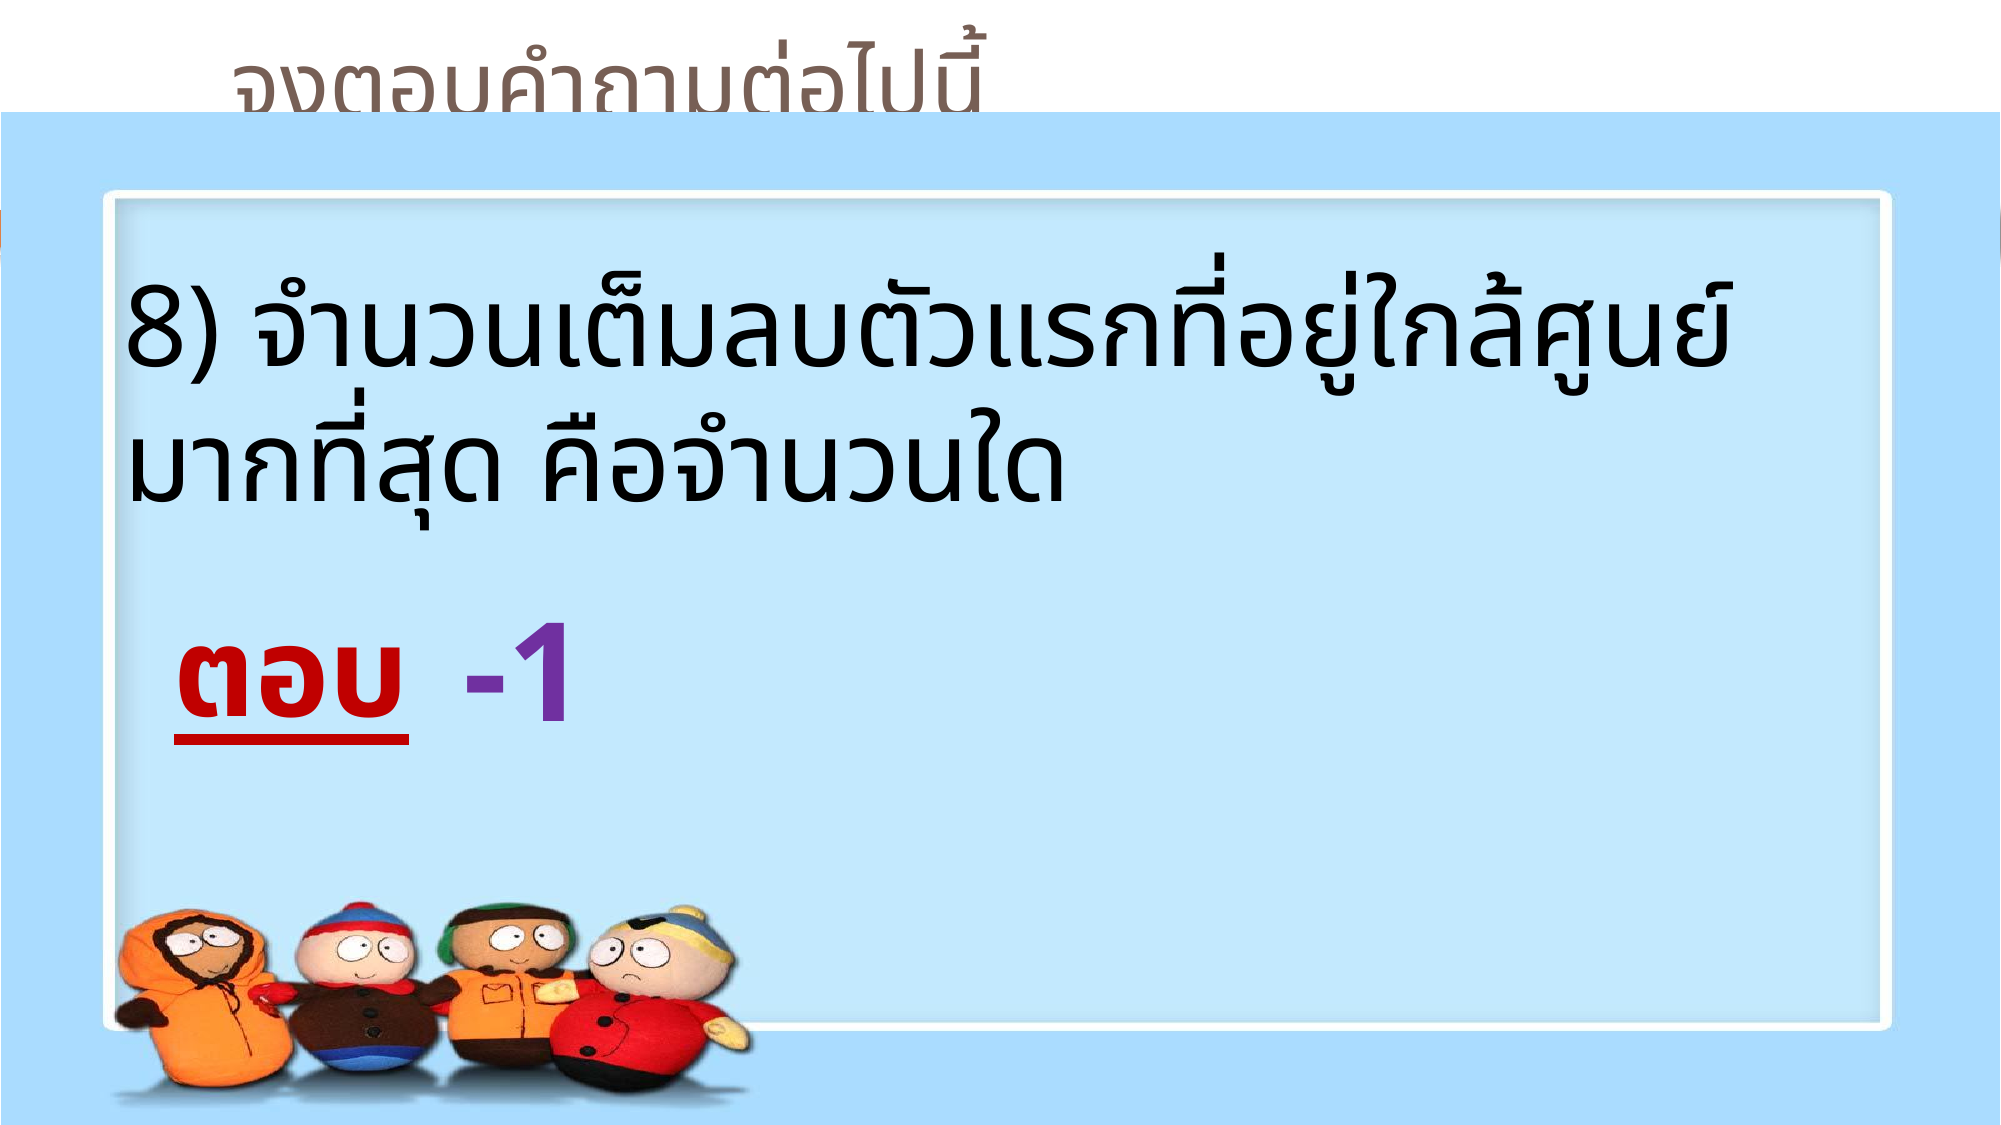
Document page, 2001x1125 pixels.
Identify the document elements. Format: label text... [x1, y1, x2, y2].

picture [1, 112, 2000, 1125]
title จงตอบคำถามต่อไปนี้ [216, 0, 2000, 112]
